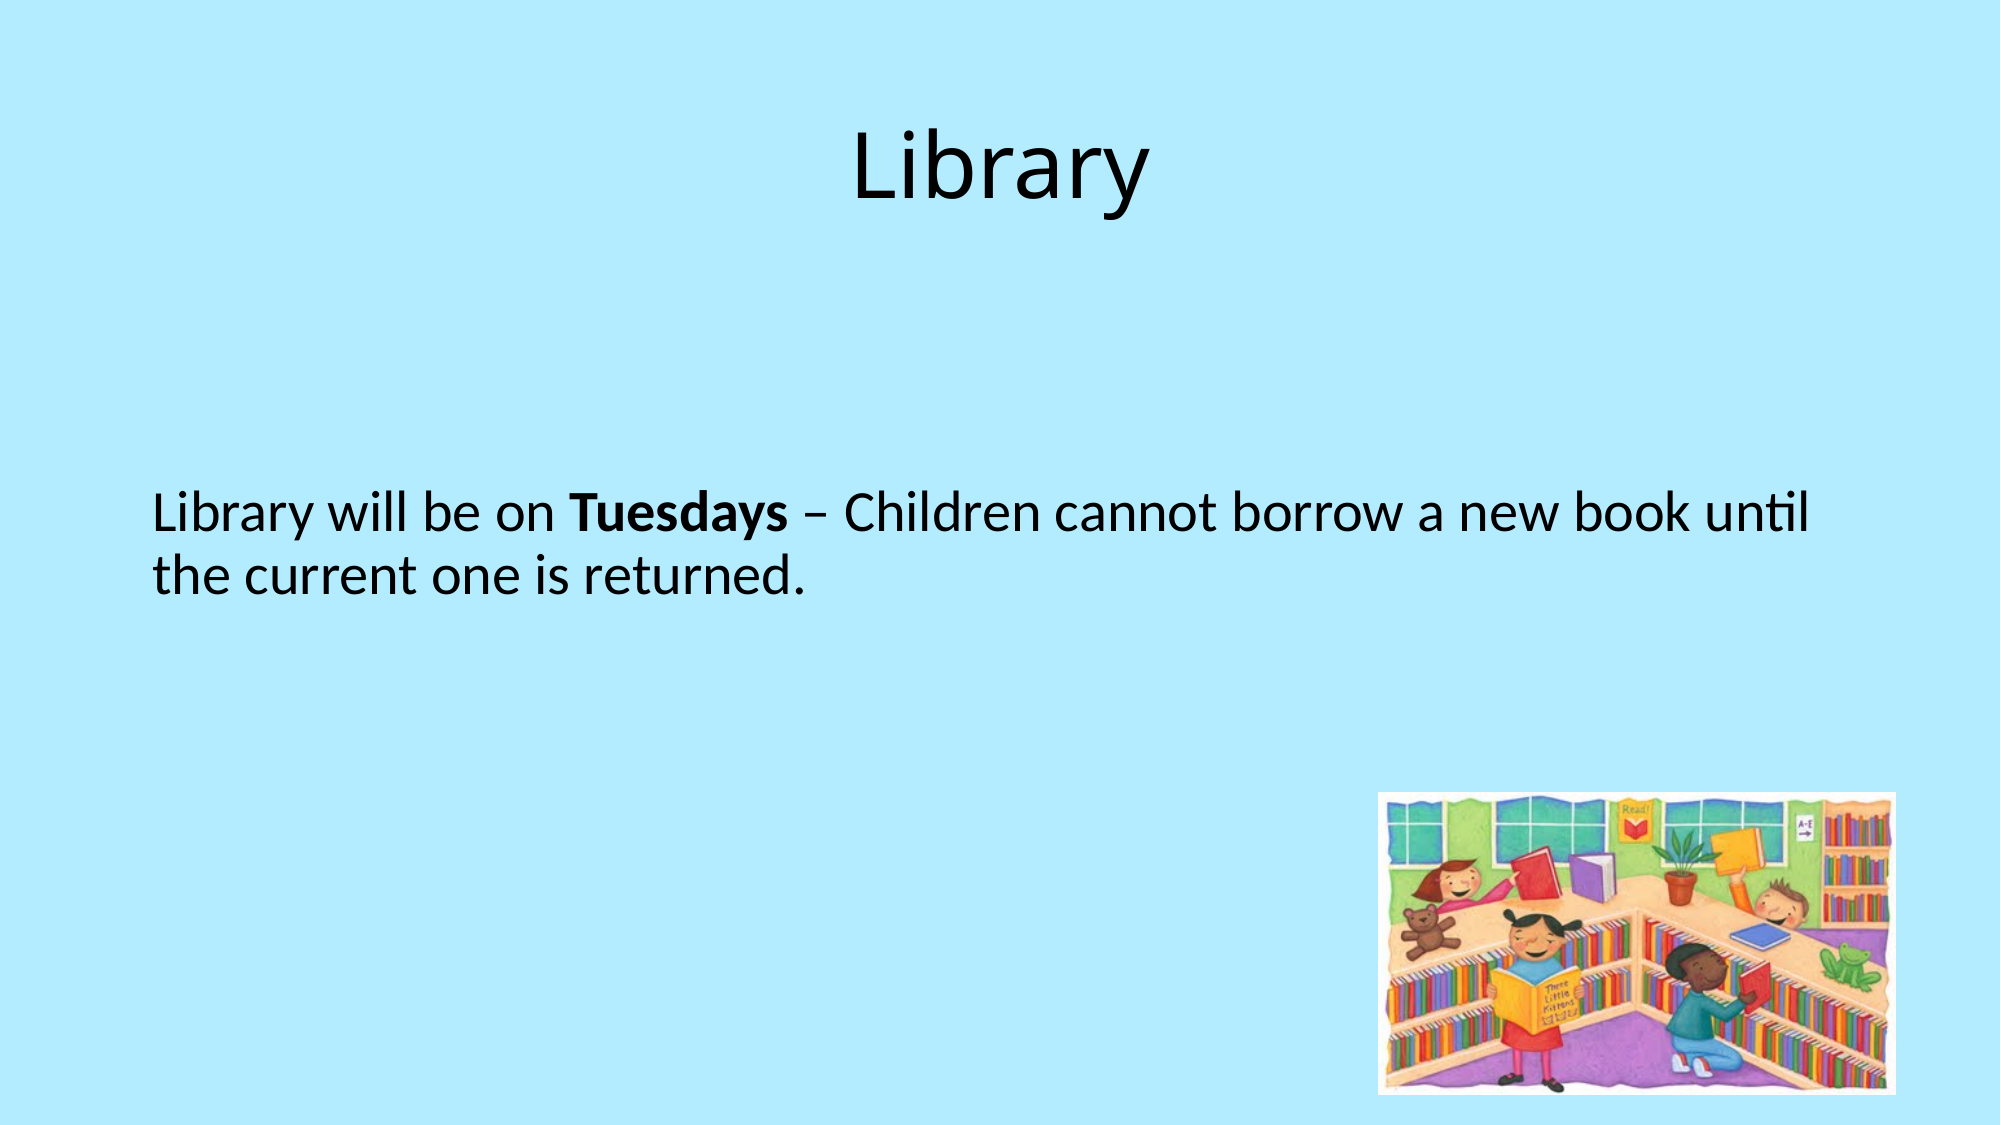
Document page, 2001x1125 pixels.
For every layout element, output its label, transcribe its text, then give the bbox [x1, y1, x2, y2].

list Library will be on Tuesdays – Children cannot borrow a new book until the current one is returned. [137, 299, 1863, 1014]
picture [1378, 792, 1896, 1095]
title Library [137, 59, 1863, 278]
